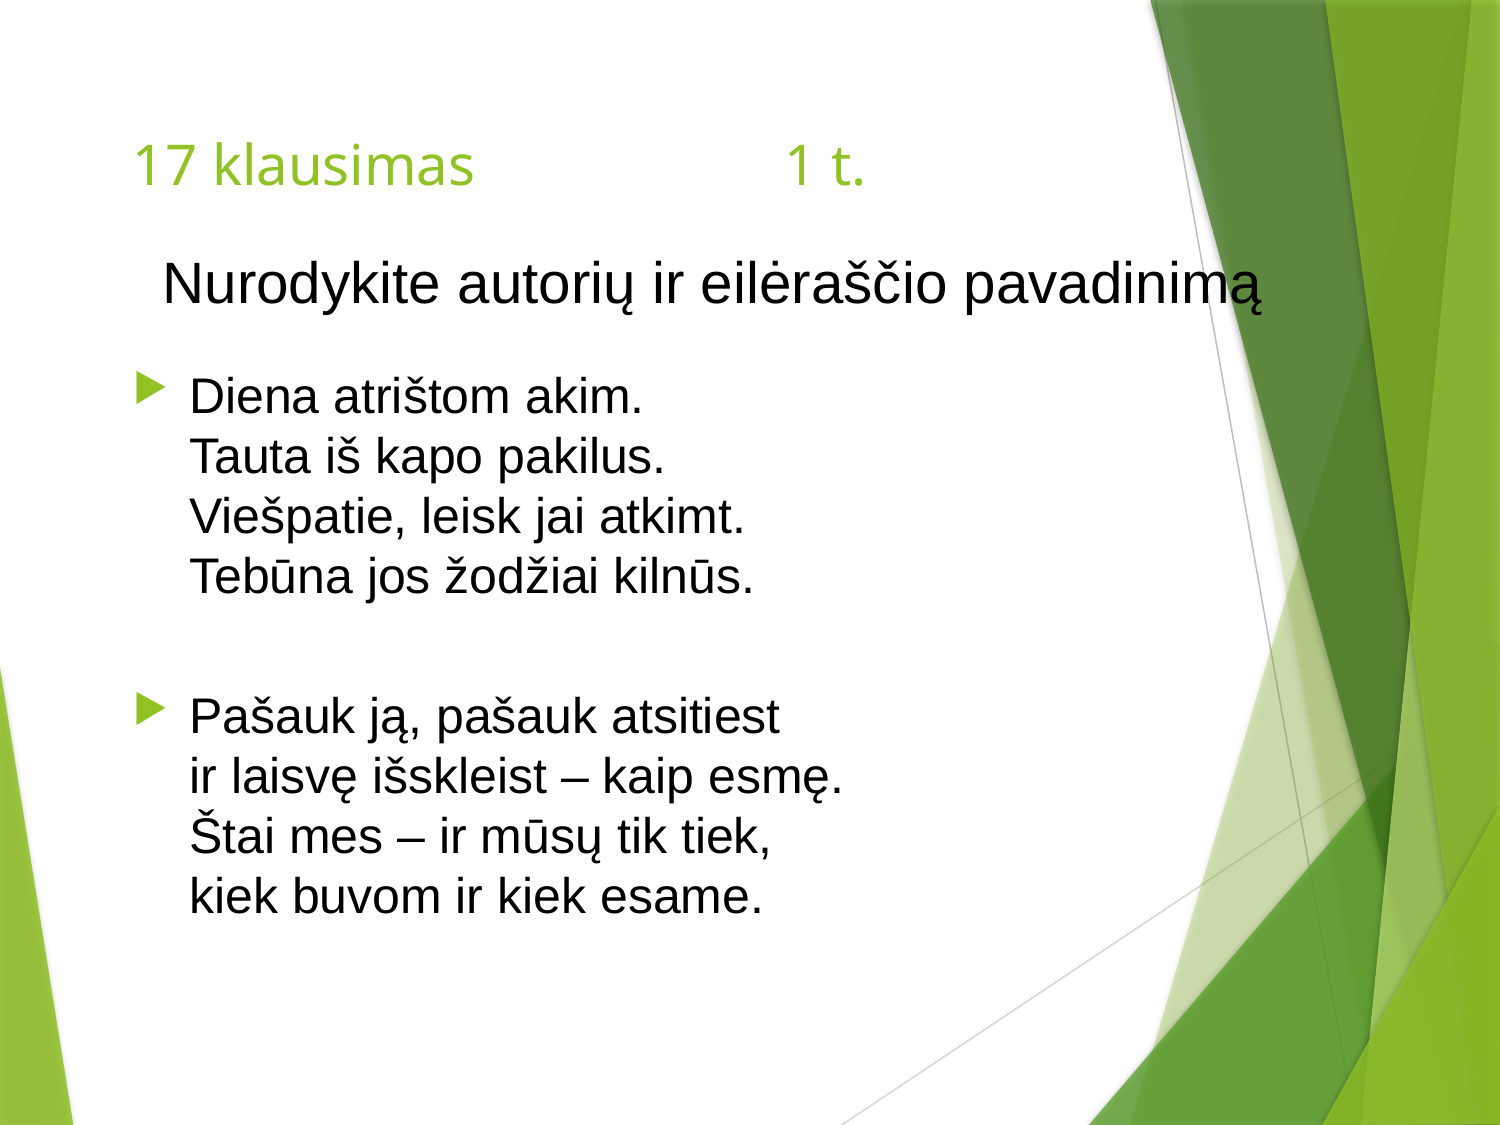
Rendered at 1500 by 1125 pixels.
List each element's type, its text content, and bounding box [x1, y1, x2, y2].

text_box Nurodykite autorių ir eilėraščio pavadinimą [147, 238, 1329, 323]
title 17 klausimas 1 t. [117, 121, 1383, 205]
list Diena atrištom akim. Tauta iš kapo pakilus. Viešpatie, leisk jai atkimt. Tebūna jos žodžiai kilnūs. Pašauk ją, pašauk atsitiest ir laisvę išskleist – kaip esmę. Štai mes – ir mūsų tik tiek, kiek buvom ir kiek esame. [117, 355, 1468, 1088]
